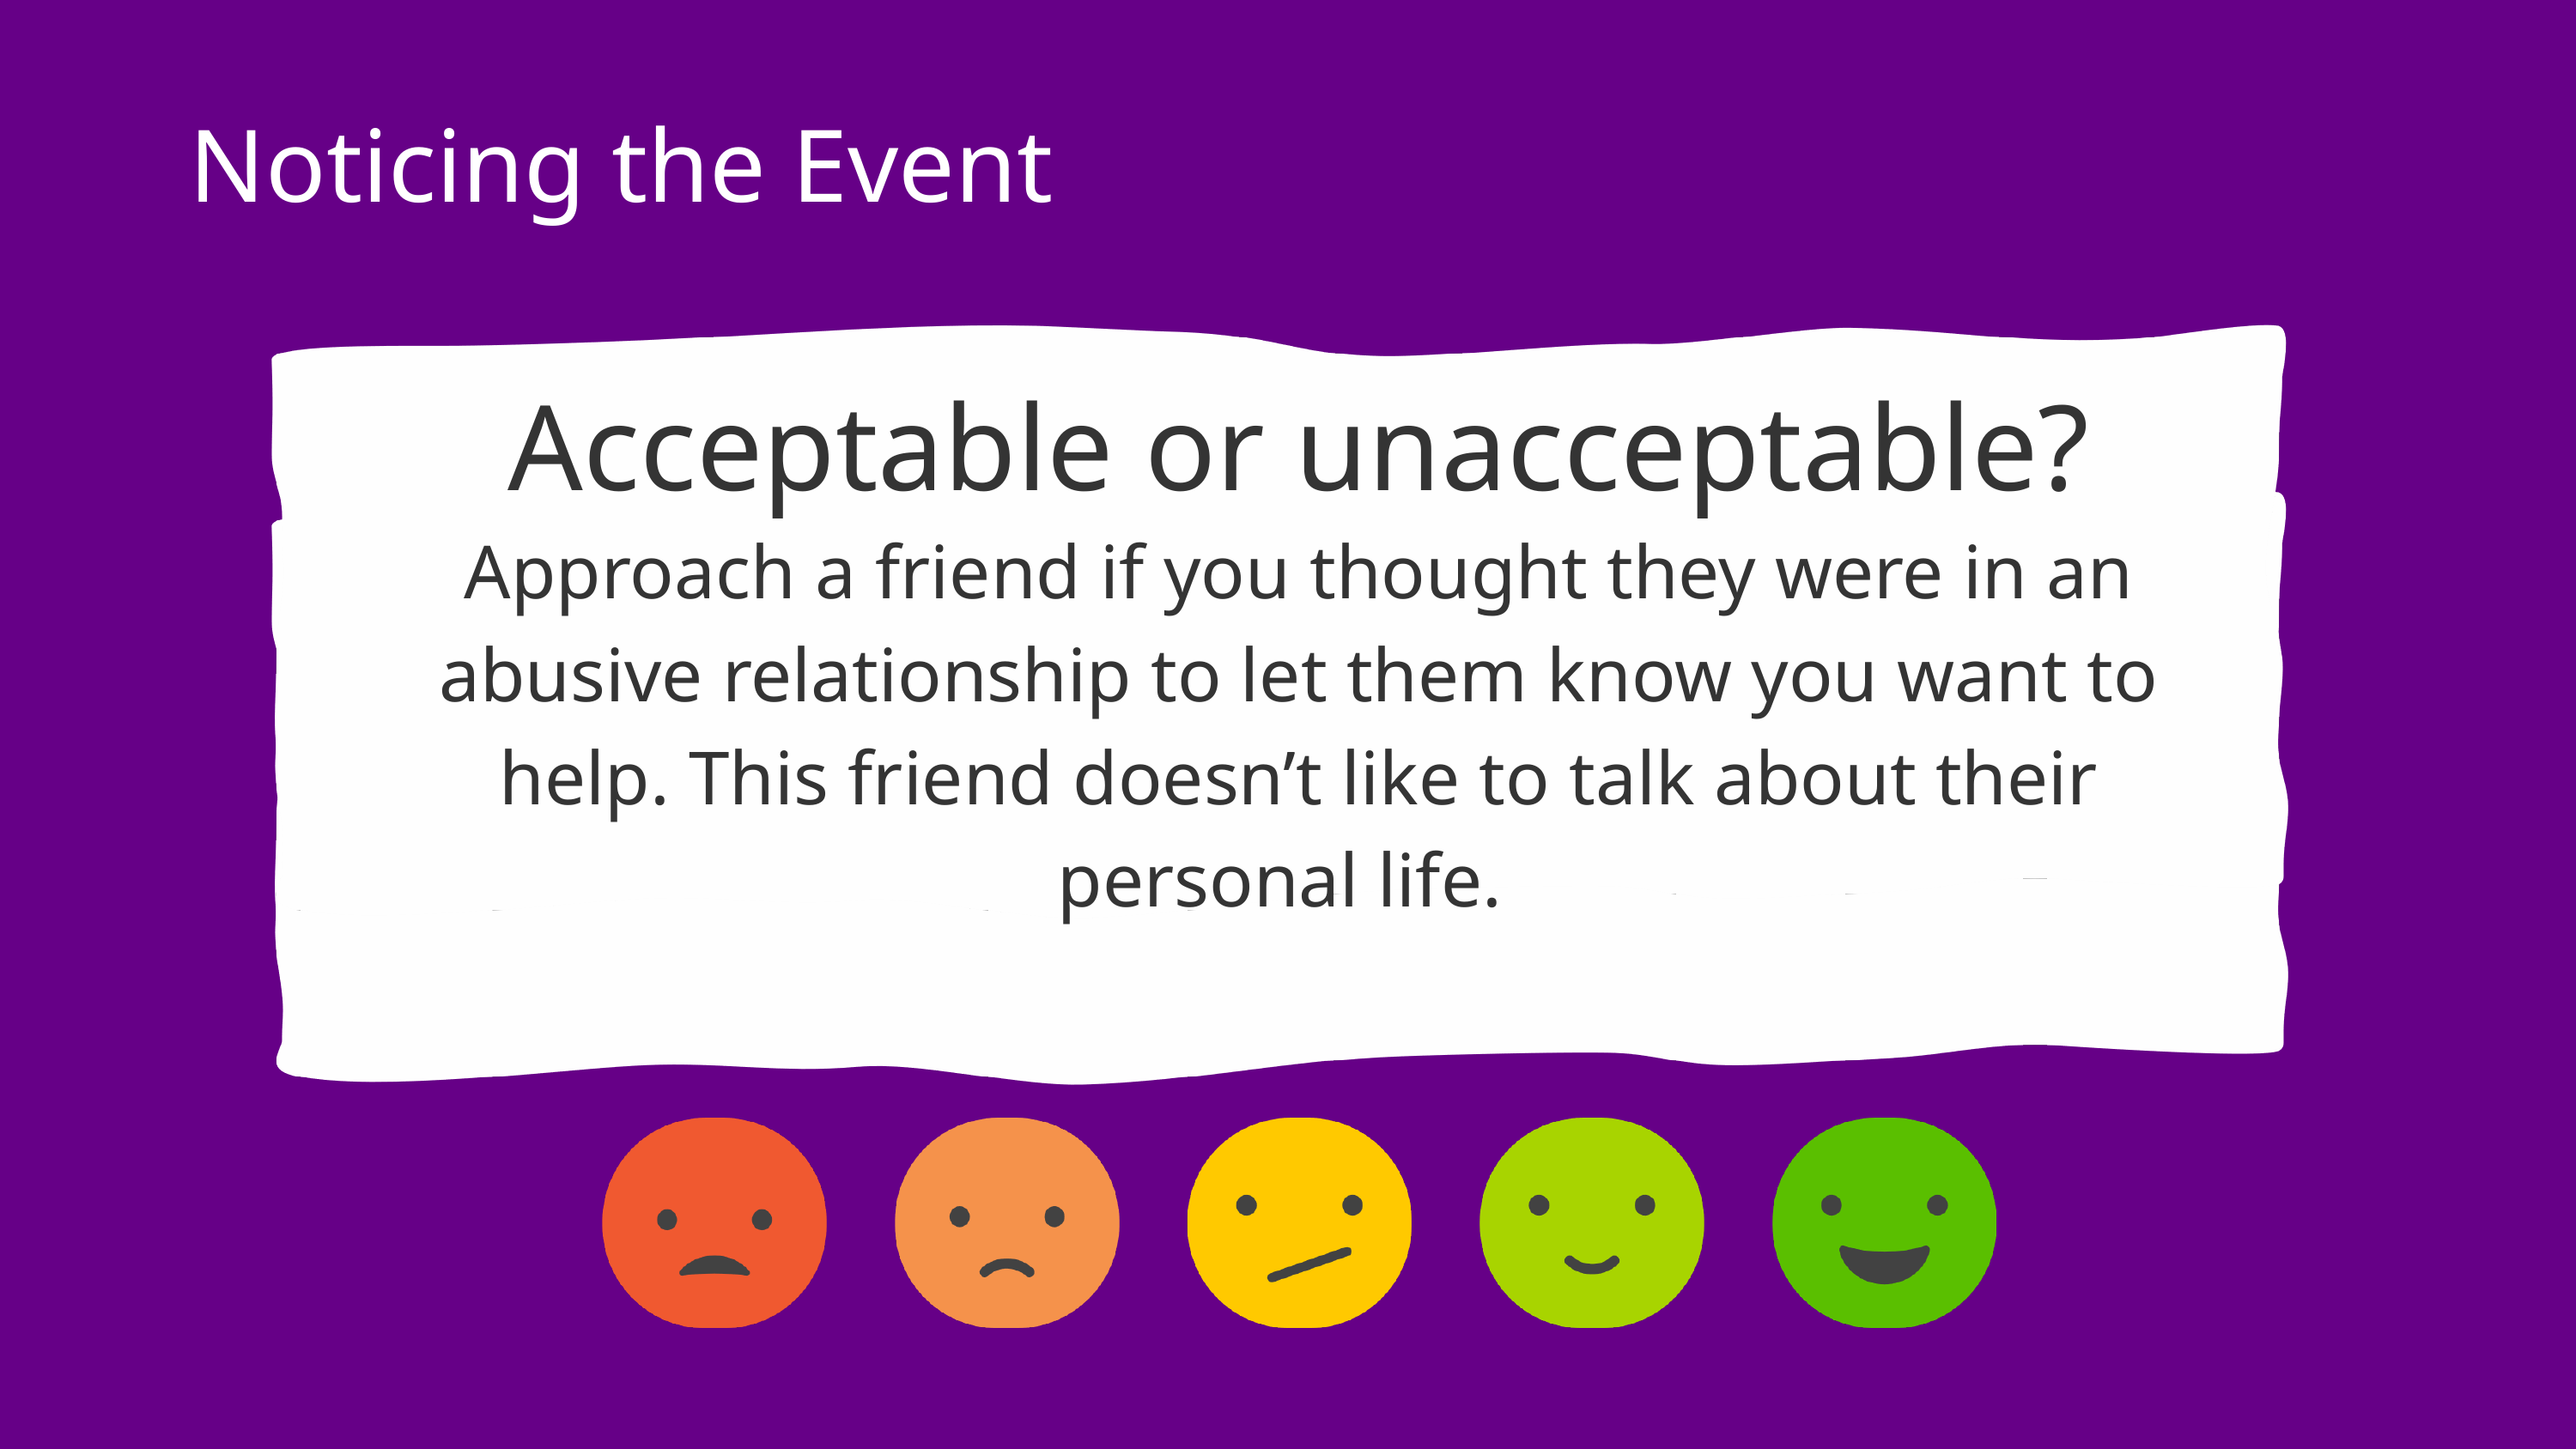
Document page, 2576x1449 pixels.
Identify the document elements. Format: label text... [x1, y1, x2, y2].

text_box [601, 1118, 1997, 1328]
text_box Acceptable or unacceptable? [155, 349, 2443, 515]
text_box Noticing the Event [189, 82, 2476, 222]
text_box [260, 926, 2294, 1093]
text_box Approach a friend if you thought they were in an abusive relationship to let them know you want to help. This friend doesn’t like to talk about their personal life. [390, 515, 2208, 922]
text_box [260, 321, 2294, 349]
text_box [260, 515, 2294, 926]
